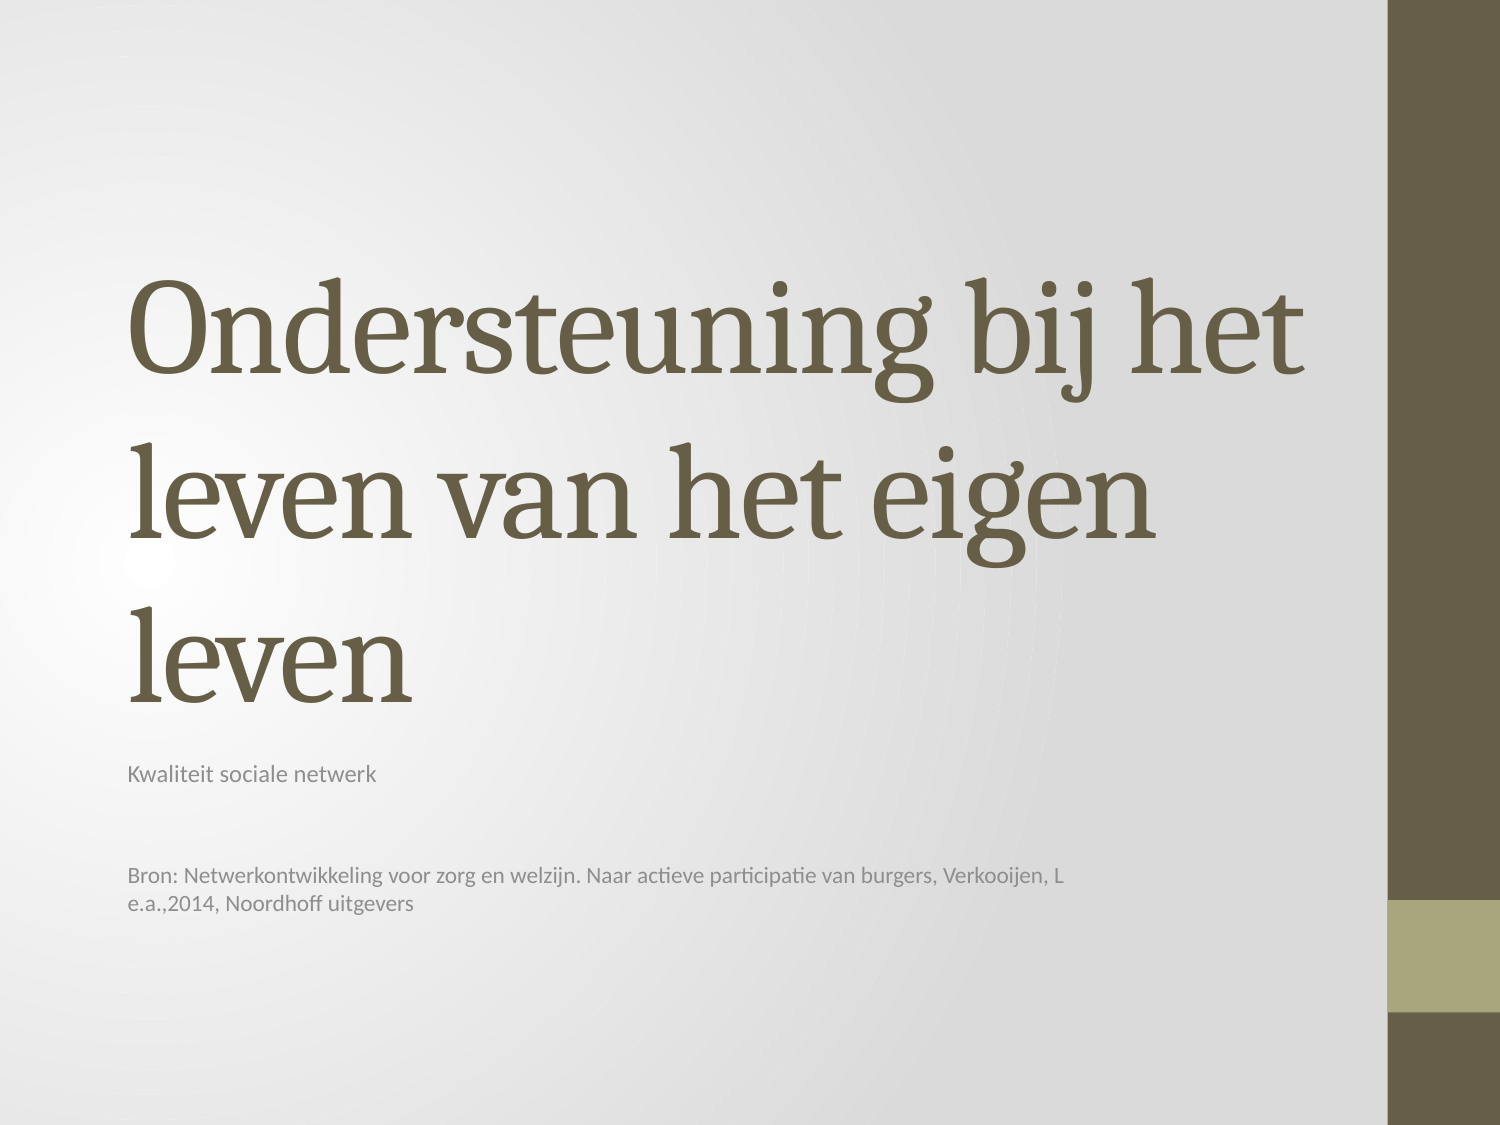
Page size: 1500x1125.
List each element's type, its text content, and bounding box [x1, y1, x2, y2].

title Ondersteuning bij het leven van het eigen leven [112, 312, 1350, 738]
subtitle Kwaliteit sociale netwerk Bron: Netwerkontwikkeling voor zorg en welzijn. Naar actieve participatie van burgers, Verkooijen, L e.a.,2014, Noordhoff uitgevers [112, 750, 1173, 925]
